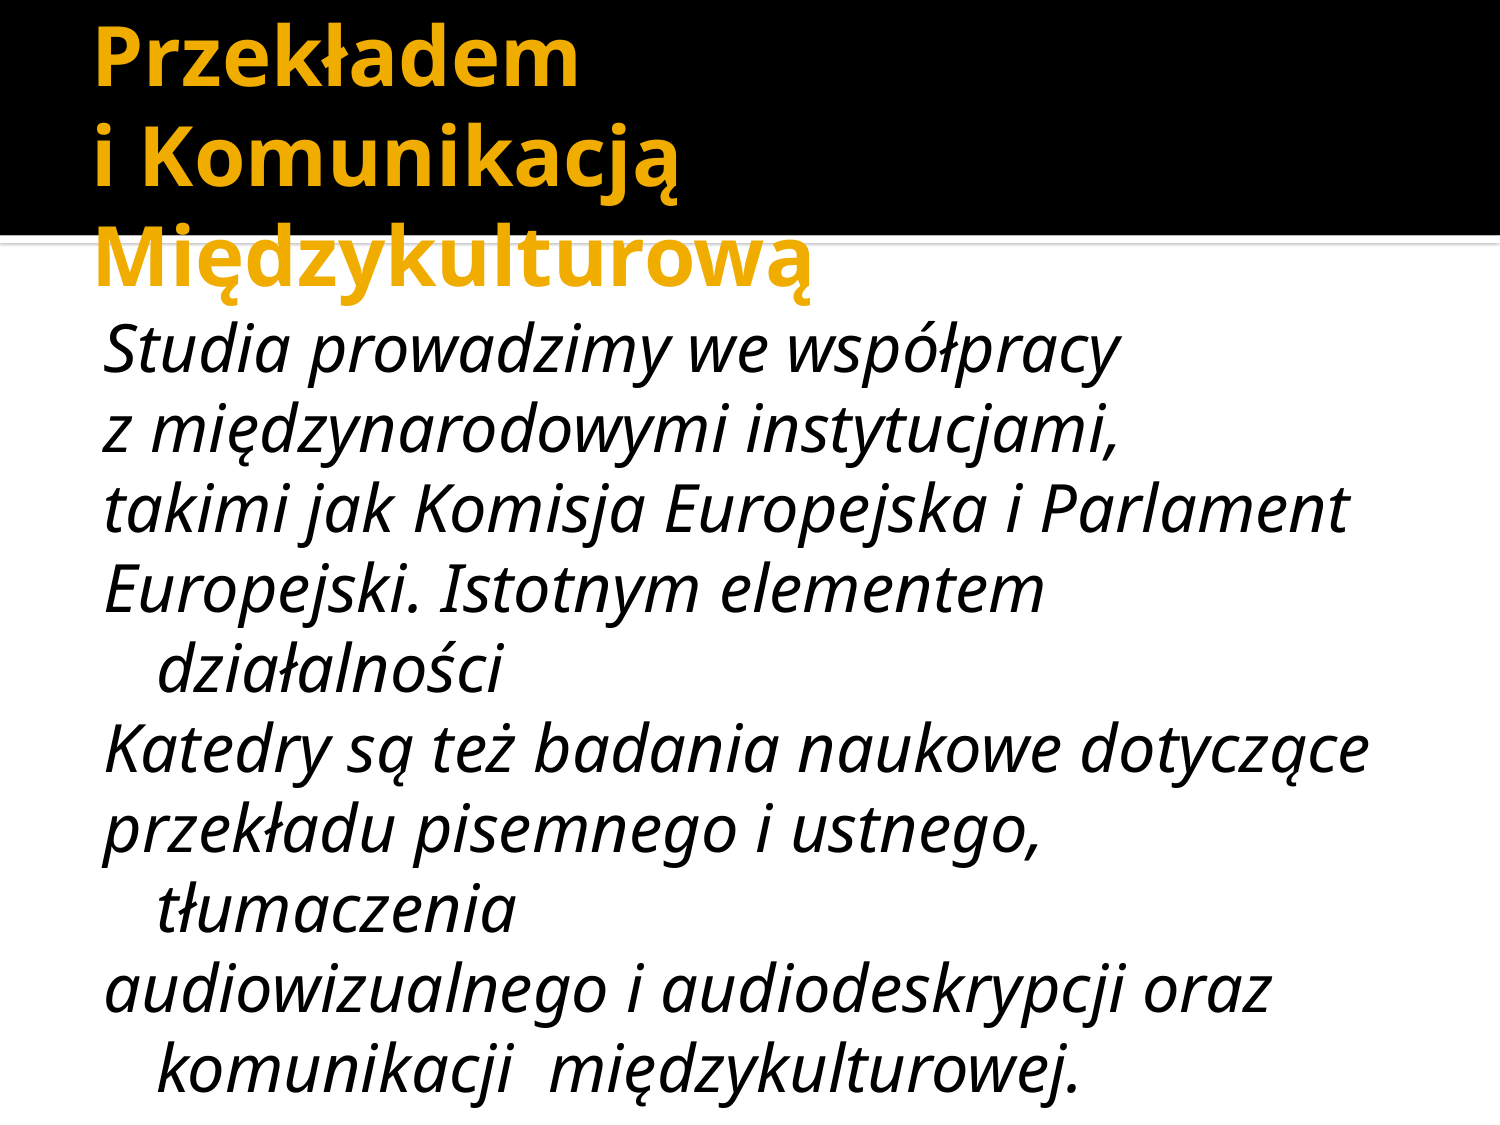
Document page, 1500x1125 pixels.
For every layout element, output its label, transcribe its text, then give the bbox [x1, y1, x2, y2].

title Katedra do Badań nad Przekładem i Komunikacją Międzykulturową [76, 0, 1427, 206]
list Studia prowadzimy we współpracy z międzynarodowymi instytucjami, takimi jak Komisja Europejska i Parlament Europejski. Istotnym elementem działalności Katedry są też badania naukowe dotyczące przekładu pisemnego i ustnego, tłumaczenia audiowizualnego i audiodeskrypcji oraz komunikacji międzykulturowej. [75, 291, 1425, 1050]
